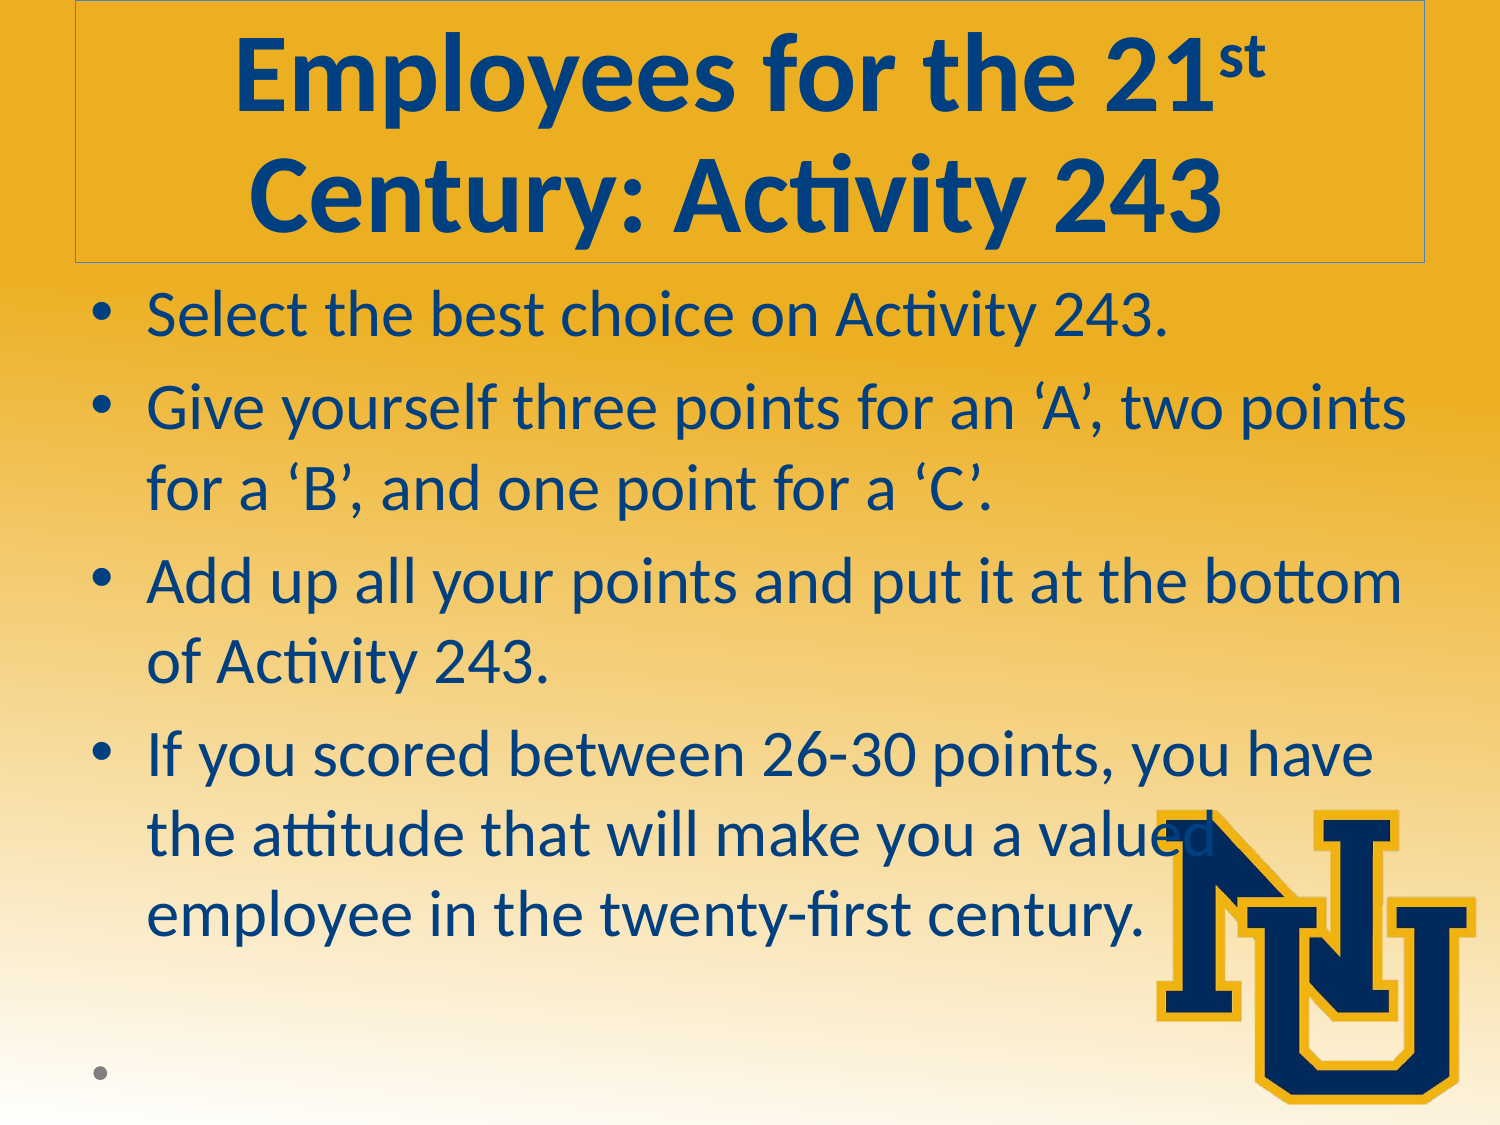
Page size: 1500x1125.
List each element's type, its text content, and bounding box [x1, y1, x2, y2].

title Employees for the 21st Century: Activity 243 [75, 0, 1425, 262]
list Select the best choice on Activity 243. Give yourself three points for an ‘A’, two points for a ‘B’, and one point for a ‘C’. Add up all your points and put it at the bottom of Activity 243. If you scored between 26-30 points, you have the attitude that will make you a valued employee in the twenty-first century. [75, 262, 1425, 1005]
picture [1149, 805, 1481, 1108]
